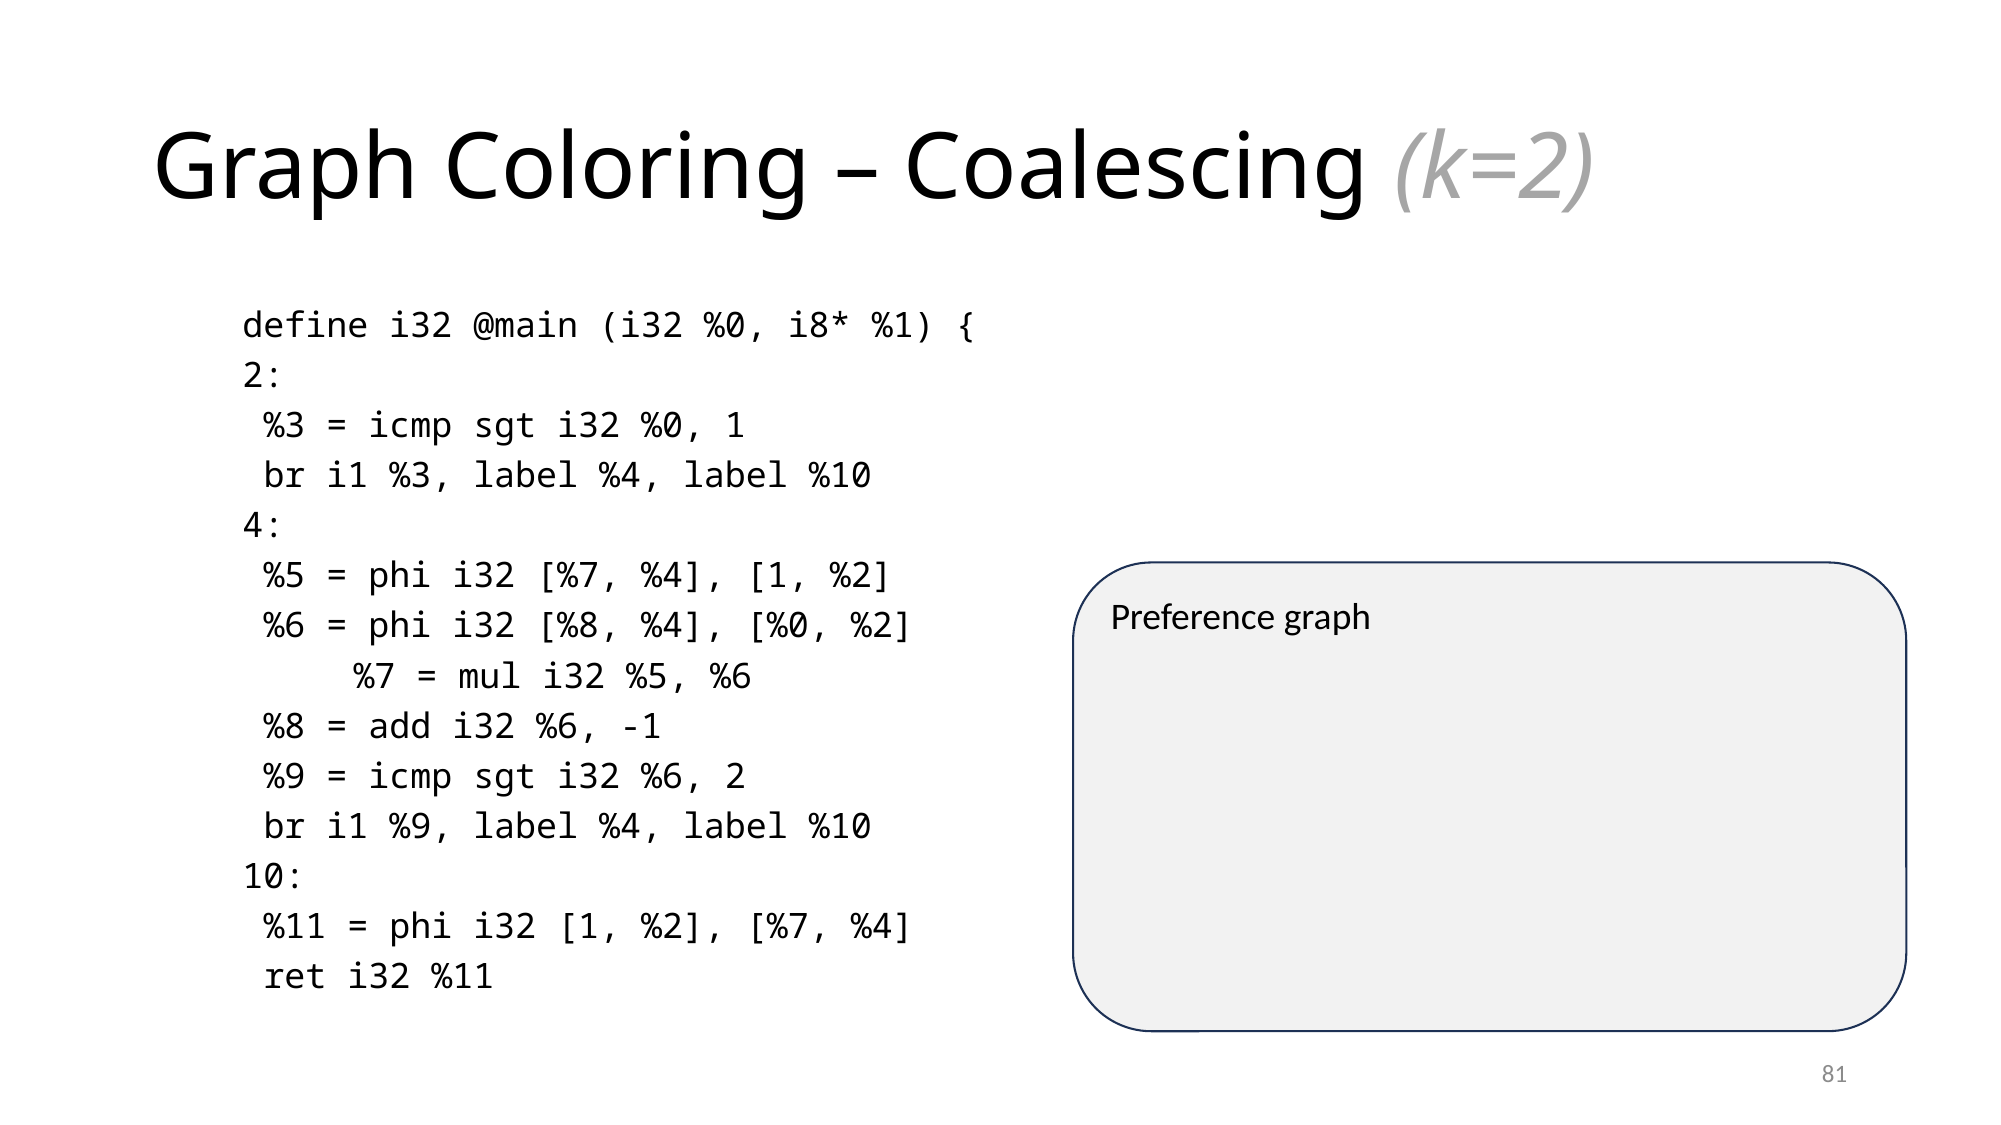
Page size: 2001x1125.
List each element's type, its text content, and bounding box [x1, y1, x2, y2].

title Graph Coloring – Coalescing (k=2) [137, 59, 1863, 278]
list define i32 @main (i32 %0, i8* %1) { 2: %3 = icmp sgt i32 %0, 1 br i1 %3, label %4, label %10 4: %5 = phi i32 [%7, %4], [1, %2] %6 = phi i32 [%8, %4], [%0, %2] %7 = mul i32 %5, %6 %8 = add i32 %6, -1 %9 = icmp sgt i32 %6, 2 br i1 %9, label %4, label %10 10: %11 = phi i32 [1, %2], [%7, %4] ret i32 %11 [137, 299, 1863, 1014]
slide_number 81 [1412, 1042, 1863, 1103]
text_box Preference graph [1096, 584, 2000, 644]
text_box [1072, 561, 1908, 1033]
